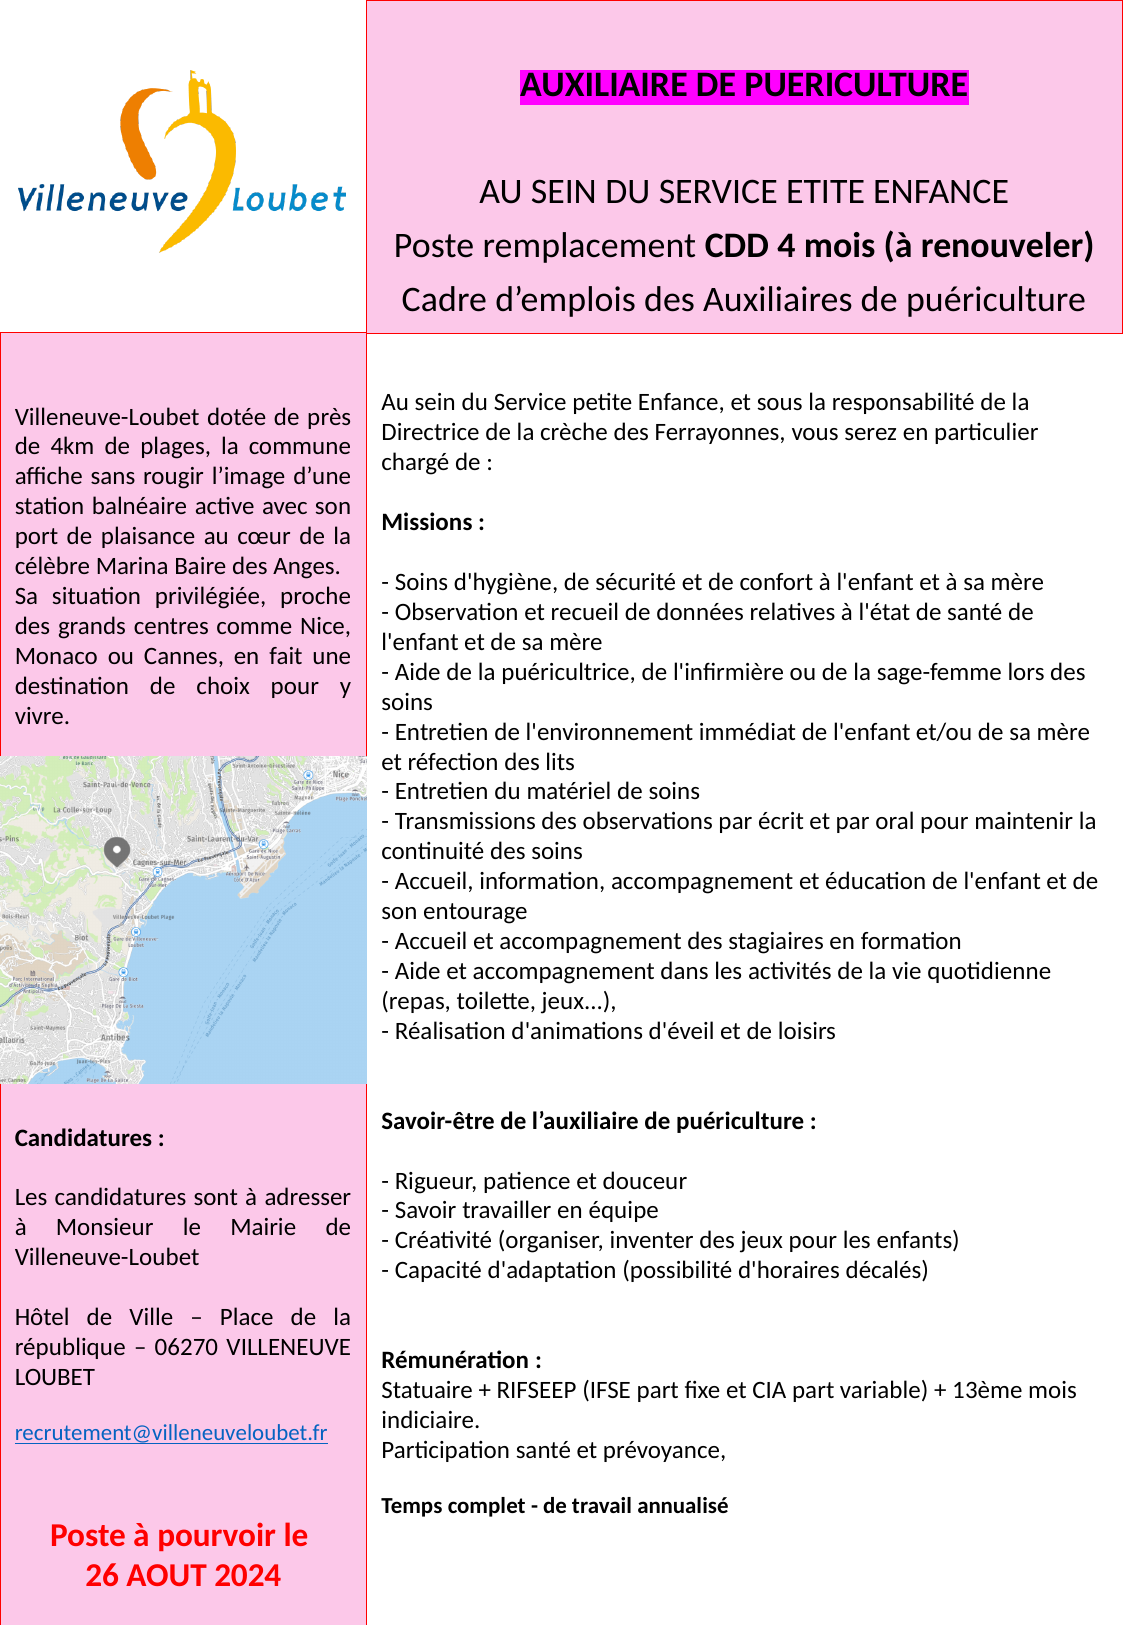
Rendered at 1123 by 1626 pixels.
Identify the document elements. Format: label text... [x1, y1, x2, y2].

text_box Au sein du Service petite Enfance, et sous la responsabilité de la Directrice de la crèche des Ferrayonnes, vous serez en particulier chargé de : Missions : - Soins d'hygiène, de sécurité et de confort à l'enfant et à sa mère - Observation et recueil de données relatives à l'état de santé de l'enfant et de sa mère - Aide de la puéricultrice, de l'infirmière ou de la sage-femme lors des soins - Entretien de l'environnement immédiat de l'enfant et/ou de sa mère et réfection des lits - Entretien du matériel de soins - Transmissions des observations par écrit et par oral pour maintenir la continuité des soins - Accueil, information, accompagnement et éducation de l'enfant et de son entourage - Accueil et accompagnement des stagiaires en formation - Aide et accompagnement dans les activités de la vie quotidienne (repas, toilette, jeux...), - Réalisation d'animations d'éveil et de loisirs Savoir-être de l’auxiliaire de puériculture : - Rigueur, patience et douceur - Savoir travailler en équipe - Créativité (organiser, inventer des jeux pour les enfants) - Capacité d'adaptation (possibilité d'horaires décalés) Rémunération : Statuaire + RIFSEEP (IFSE part fixe et CIA part variable) + 13ème mois indiciaire. Participation santé et prévoyance, Temps complet - de travail annualisé [366, 333, 1123, 1625]
picture [18, 70, 346, 253]
subtitle AUXILIAIRE DE PUERICULTURE AU SEIN DU SERVICE ETITE ENFANCE Poste remplacement CDD 4 mois (à renouveler) Cadre d’emplois des Auxiliaires de puériculture [366, 0, 1123, 333]
text_box Villeneuve-Loubet dotée de près de 4km de plages, la commune affiche sans rougir l’image d’une station balnéaire active avec son port de plaisance au cœur de la célèbre Marina Baire des Anges. Sa situation privilégiée, proche des grands centres comme Nice, Monaco ou Cannes, en fait une destination de choix pour y vivre. [0, 332, 367, 756]
picture [0, 756, 367, 1084]
text_box Candidatures : Les candidatures sont à adresser à Monsieur le Mairie de Villeneuve-Loubet Hôtel de Ville – Place de la république – 06270 VILLENEUVE LOUBET recrutement@villeneuveloubet.fr Poste à pourvoir le 26 AOUT 2024 [0, 1084, 366, 1625]
